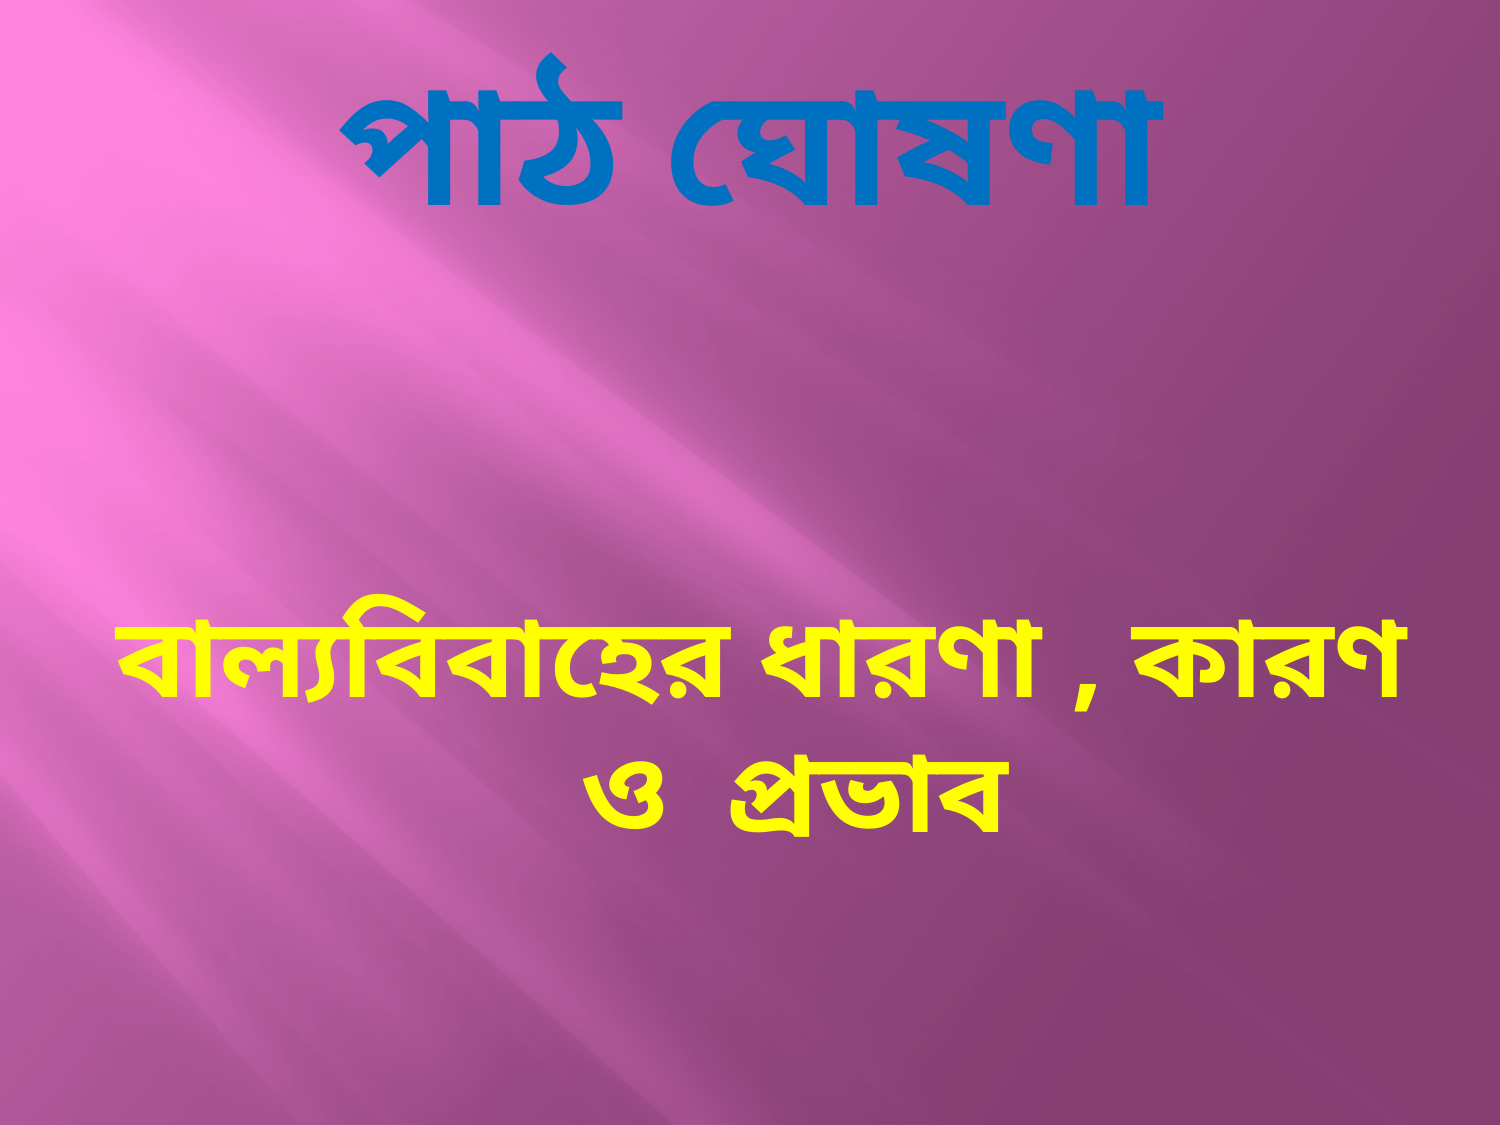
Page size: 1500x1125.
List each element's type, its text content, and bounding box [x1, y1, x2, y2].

title পাঠ ঘোষণা [75, 45, 1425, 233]
list বাল্যবিবাহের ধারণা , কারণ ও প্রভাব [50, 262, 1450, 1035]
